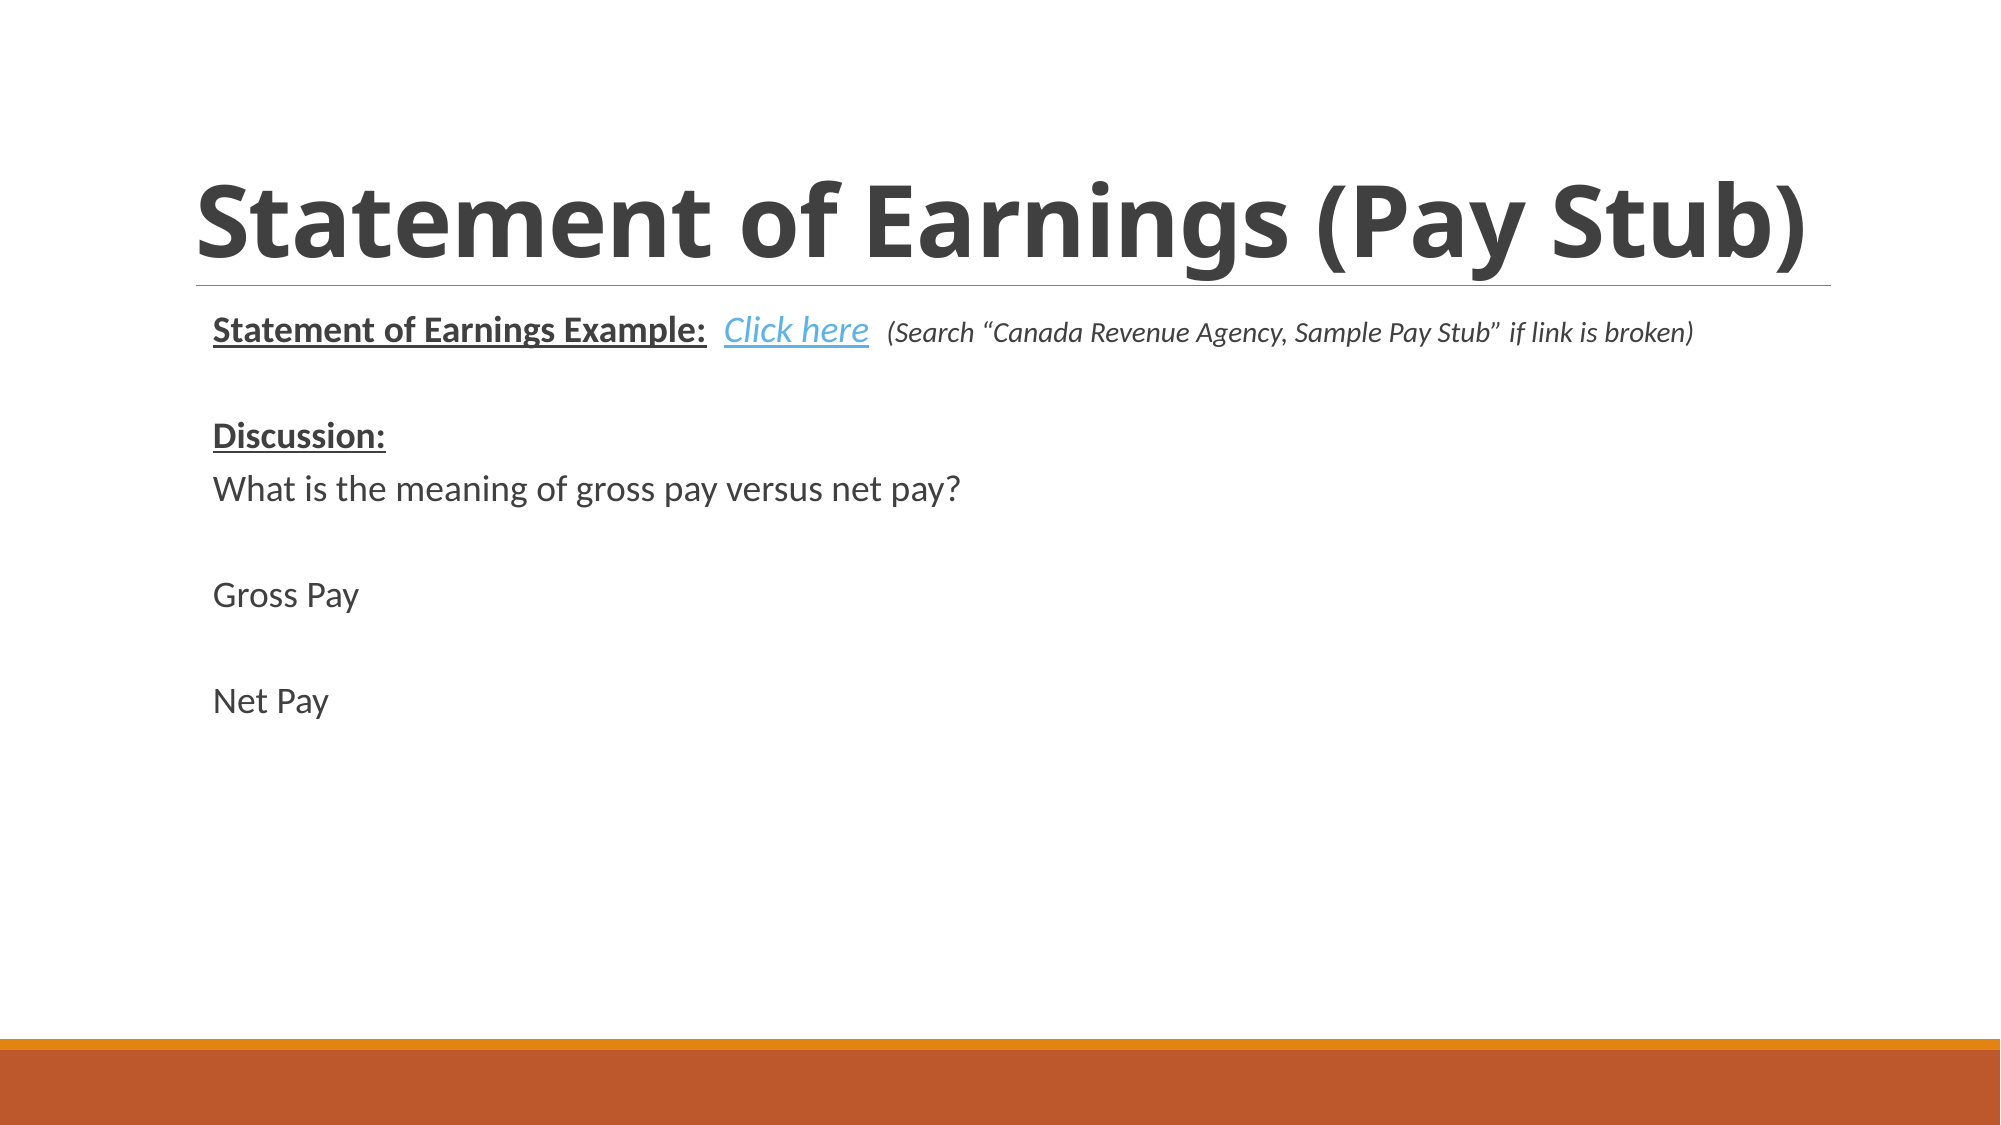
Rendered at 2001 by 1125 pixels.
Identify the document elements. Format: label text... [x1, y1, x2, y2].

list Statement of Earnings Example: Click here (Search “Canada Revenue Agency, Sample Pay Stub” if link is broken) Discussion: What is the meaning of gross pay versus net pay? Gross Pay Net Pay [180, 302, 1830, 963]
title Statement of Earnings (Pay Stub) [180, 47, 1830, 285]
